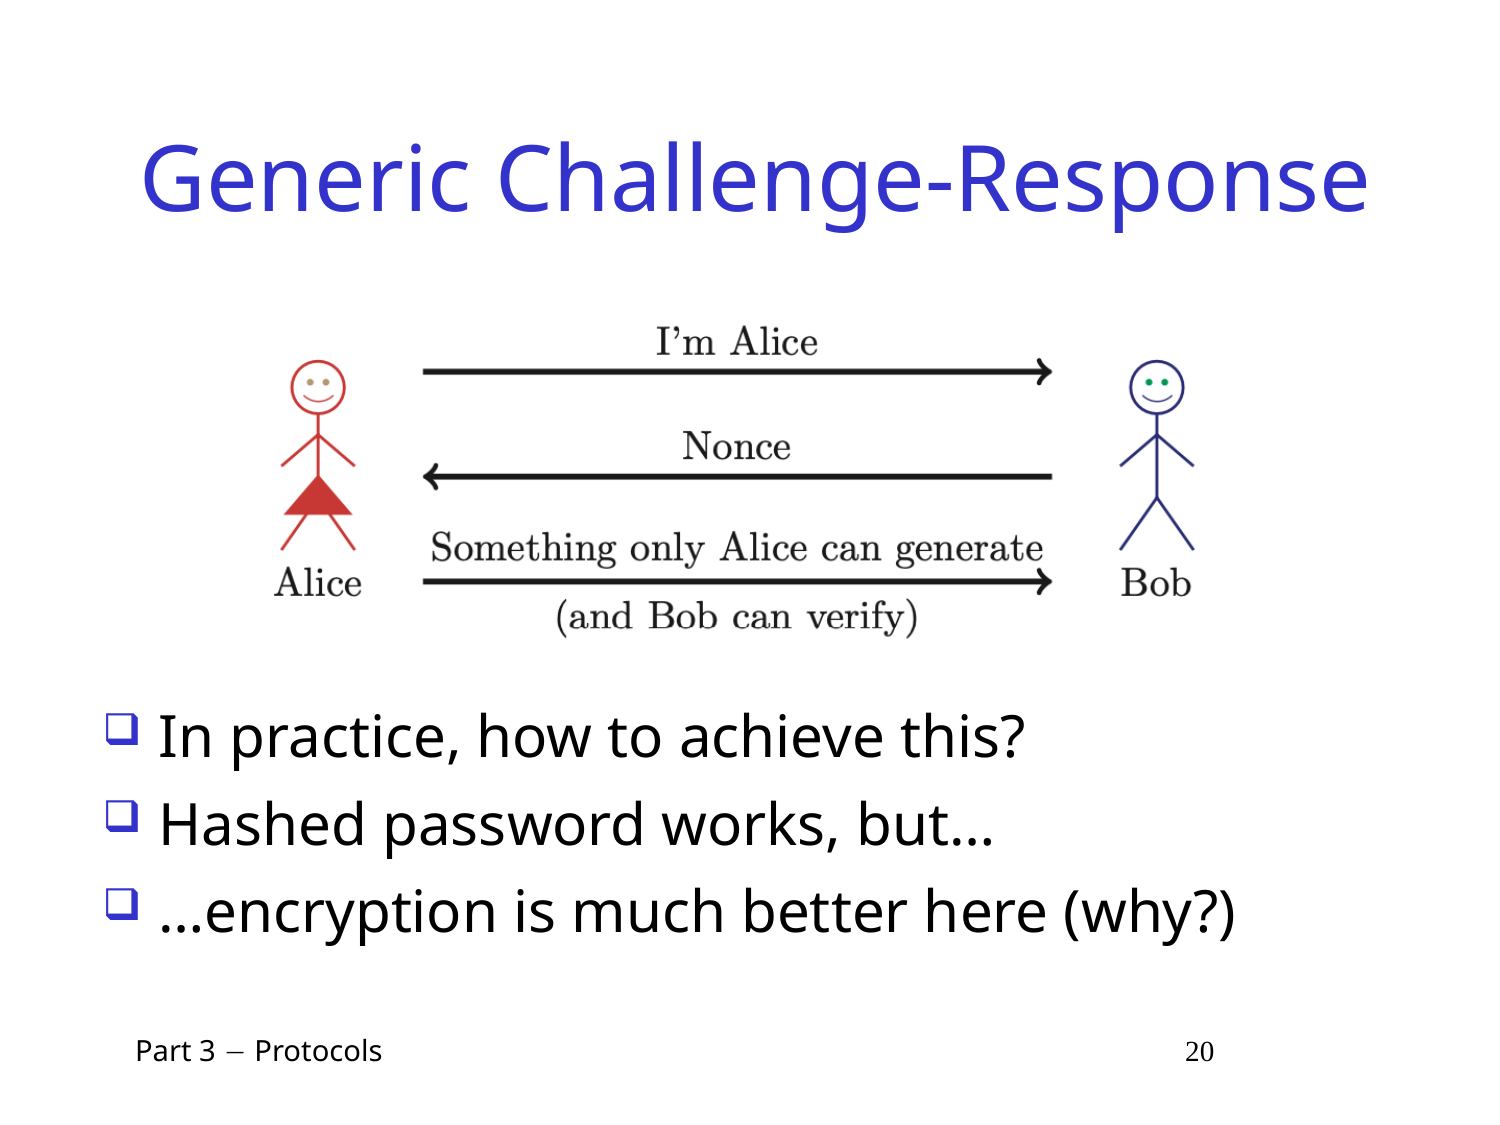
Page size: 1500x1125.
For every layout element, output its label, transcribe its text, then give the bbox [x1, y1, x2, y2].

picture [249, 312, 1230, 646]
footer Part 3  Protocols 20 [112, 1024, 1401, 1101]
list In practice, how to achieve this? Hashed password works, but… …encryption is much better here (why?) [87, 699, 1401, 976]
title Generic Challenge-Response [99, 74, 1413, 276]
